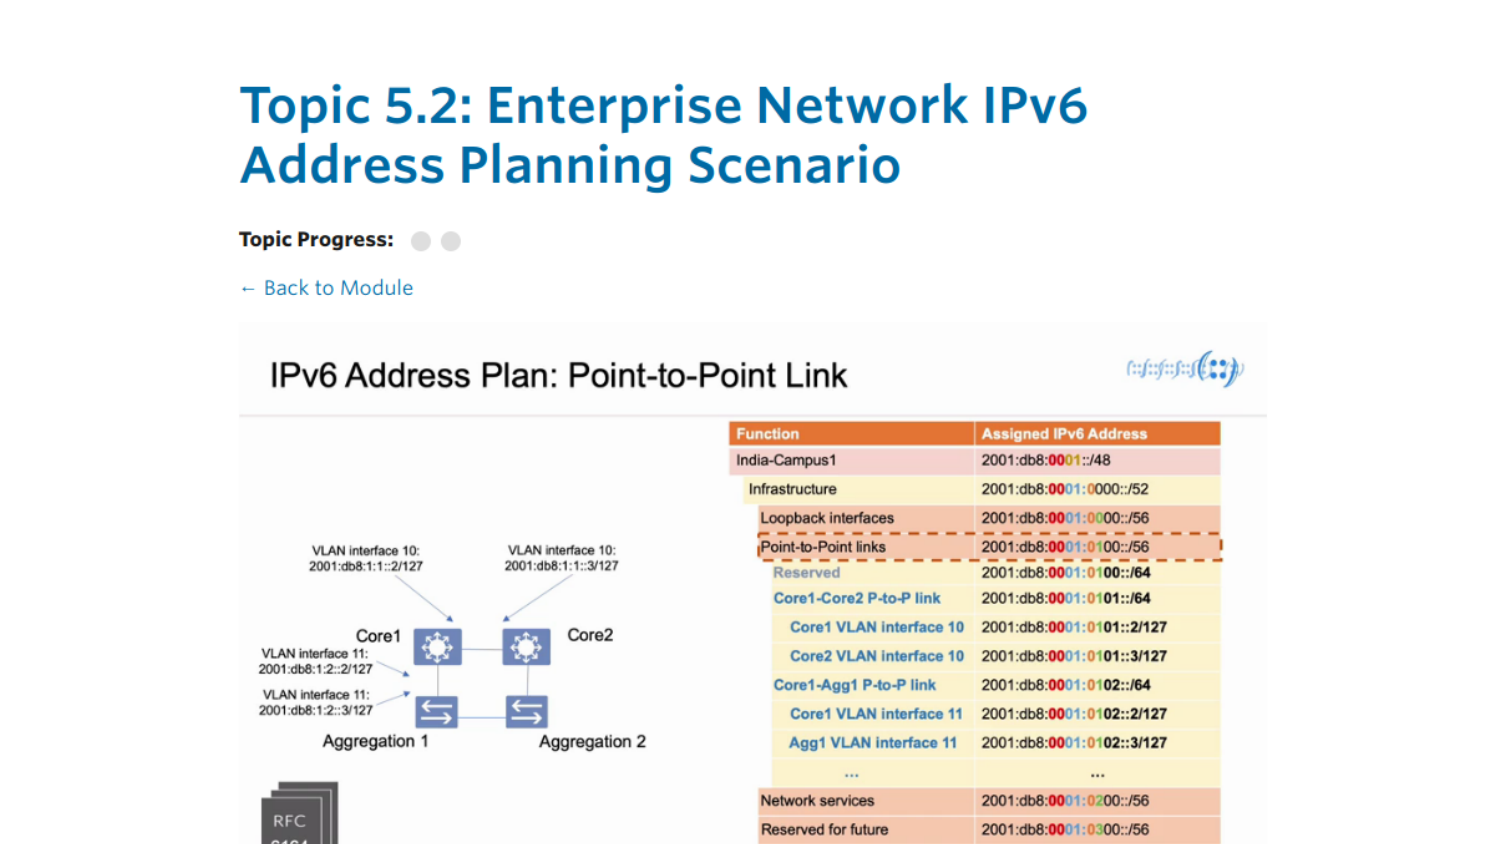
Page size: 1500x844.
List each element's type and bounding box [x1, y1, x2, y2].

picture [218, 62, 1282, 844]
